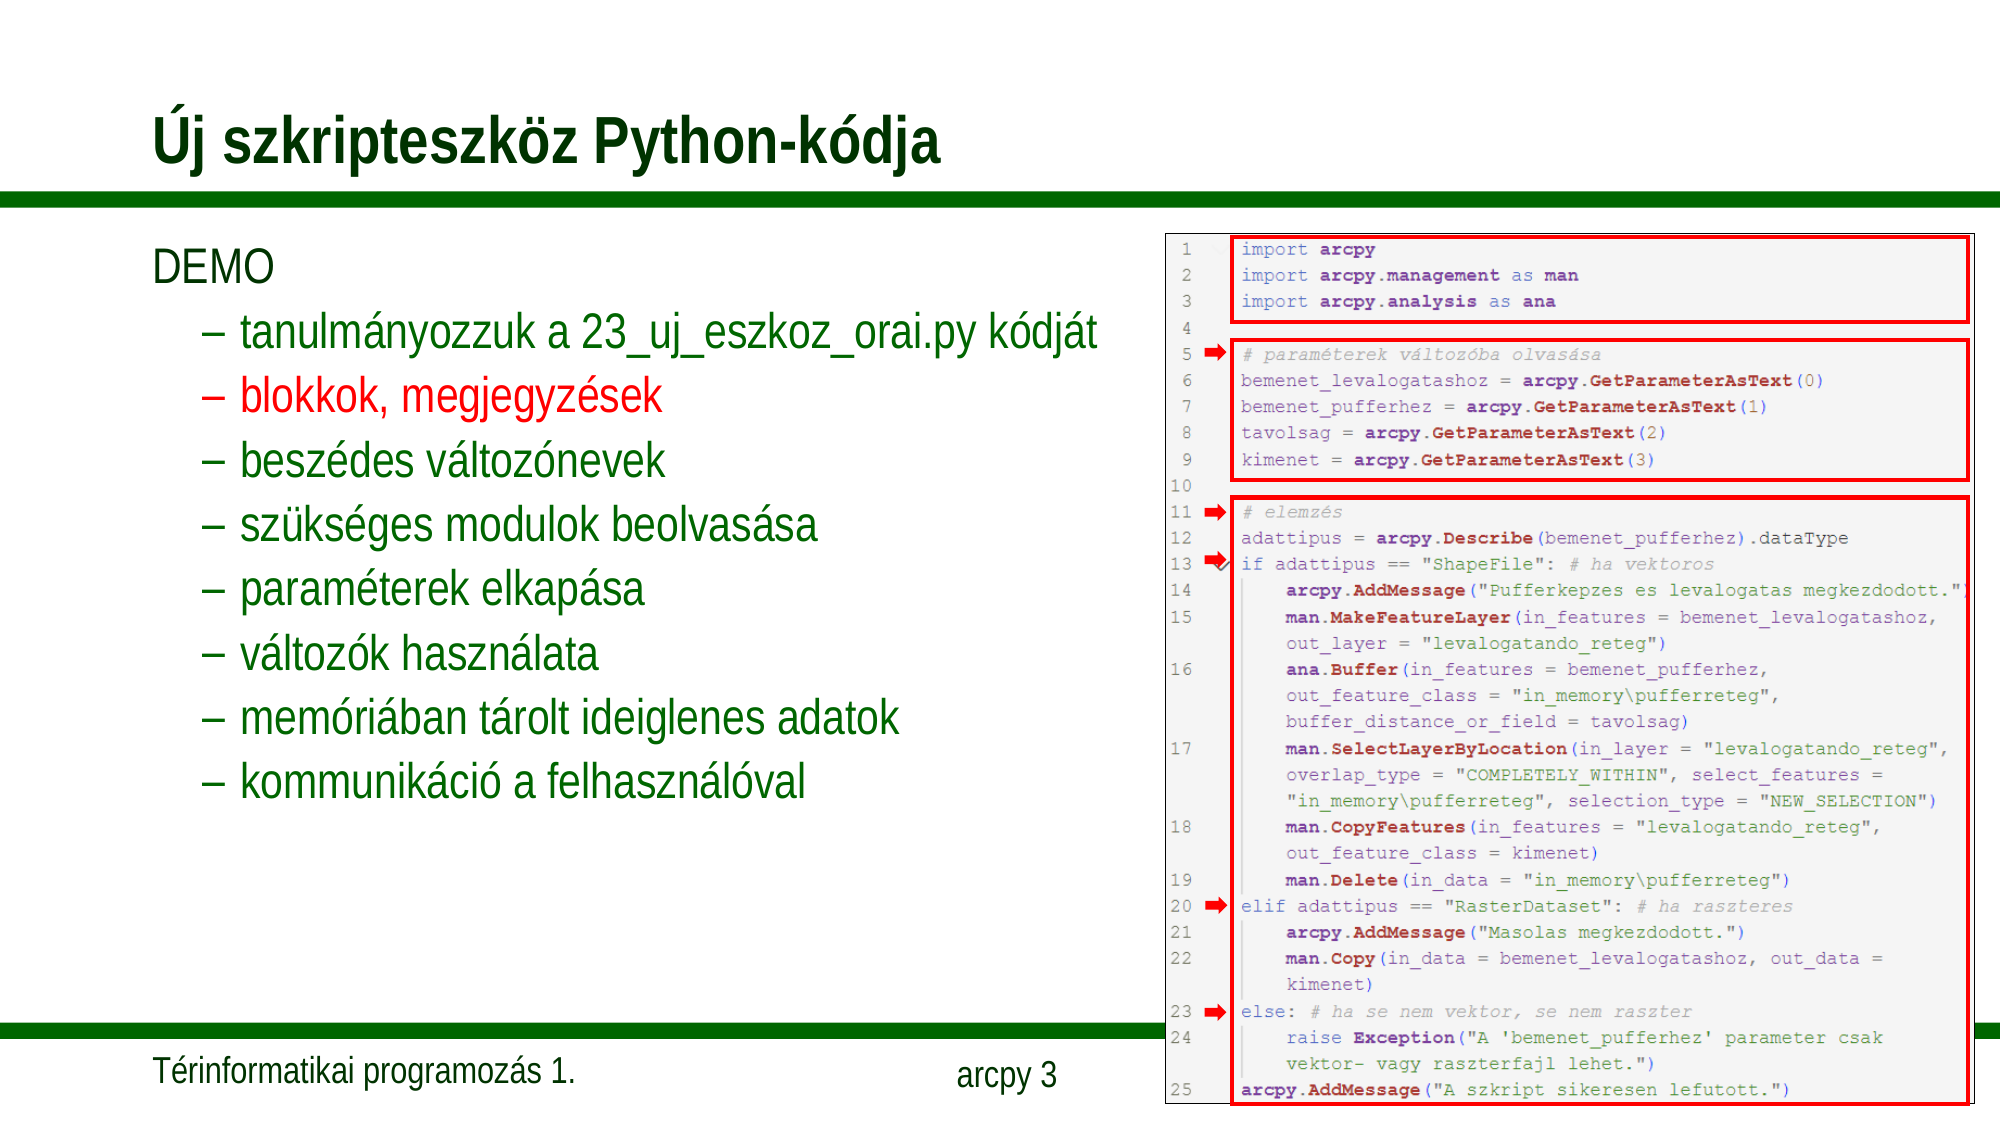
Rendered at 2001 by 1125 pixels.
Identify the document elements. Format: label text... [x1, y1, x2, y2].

list DEMO tanulmányozzuk a 23_uj_eszkoz_orai.py kódját blokkok, megjegyzések beszédes változónevek szükséges modulok beolvasása paraméterek elkapása változók használata memóriában tárolt ideiglenes adatok kommunikáció a felhasználóval [137, 233, 1156, 1014]
title Új szkripteszköz Python-kódja [137, 28, 1863, 186]
picture [1165, 233, 1975, 1104]
